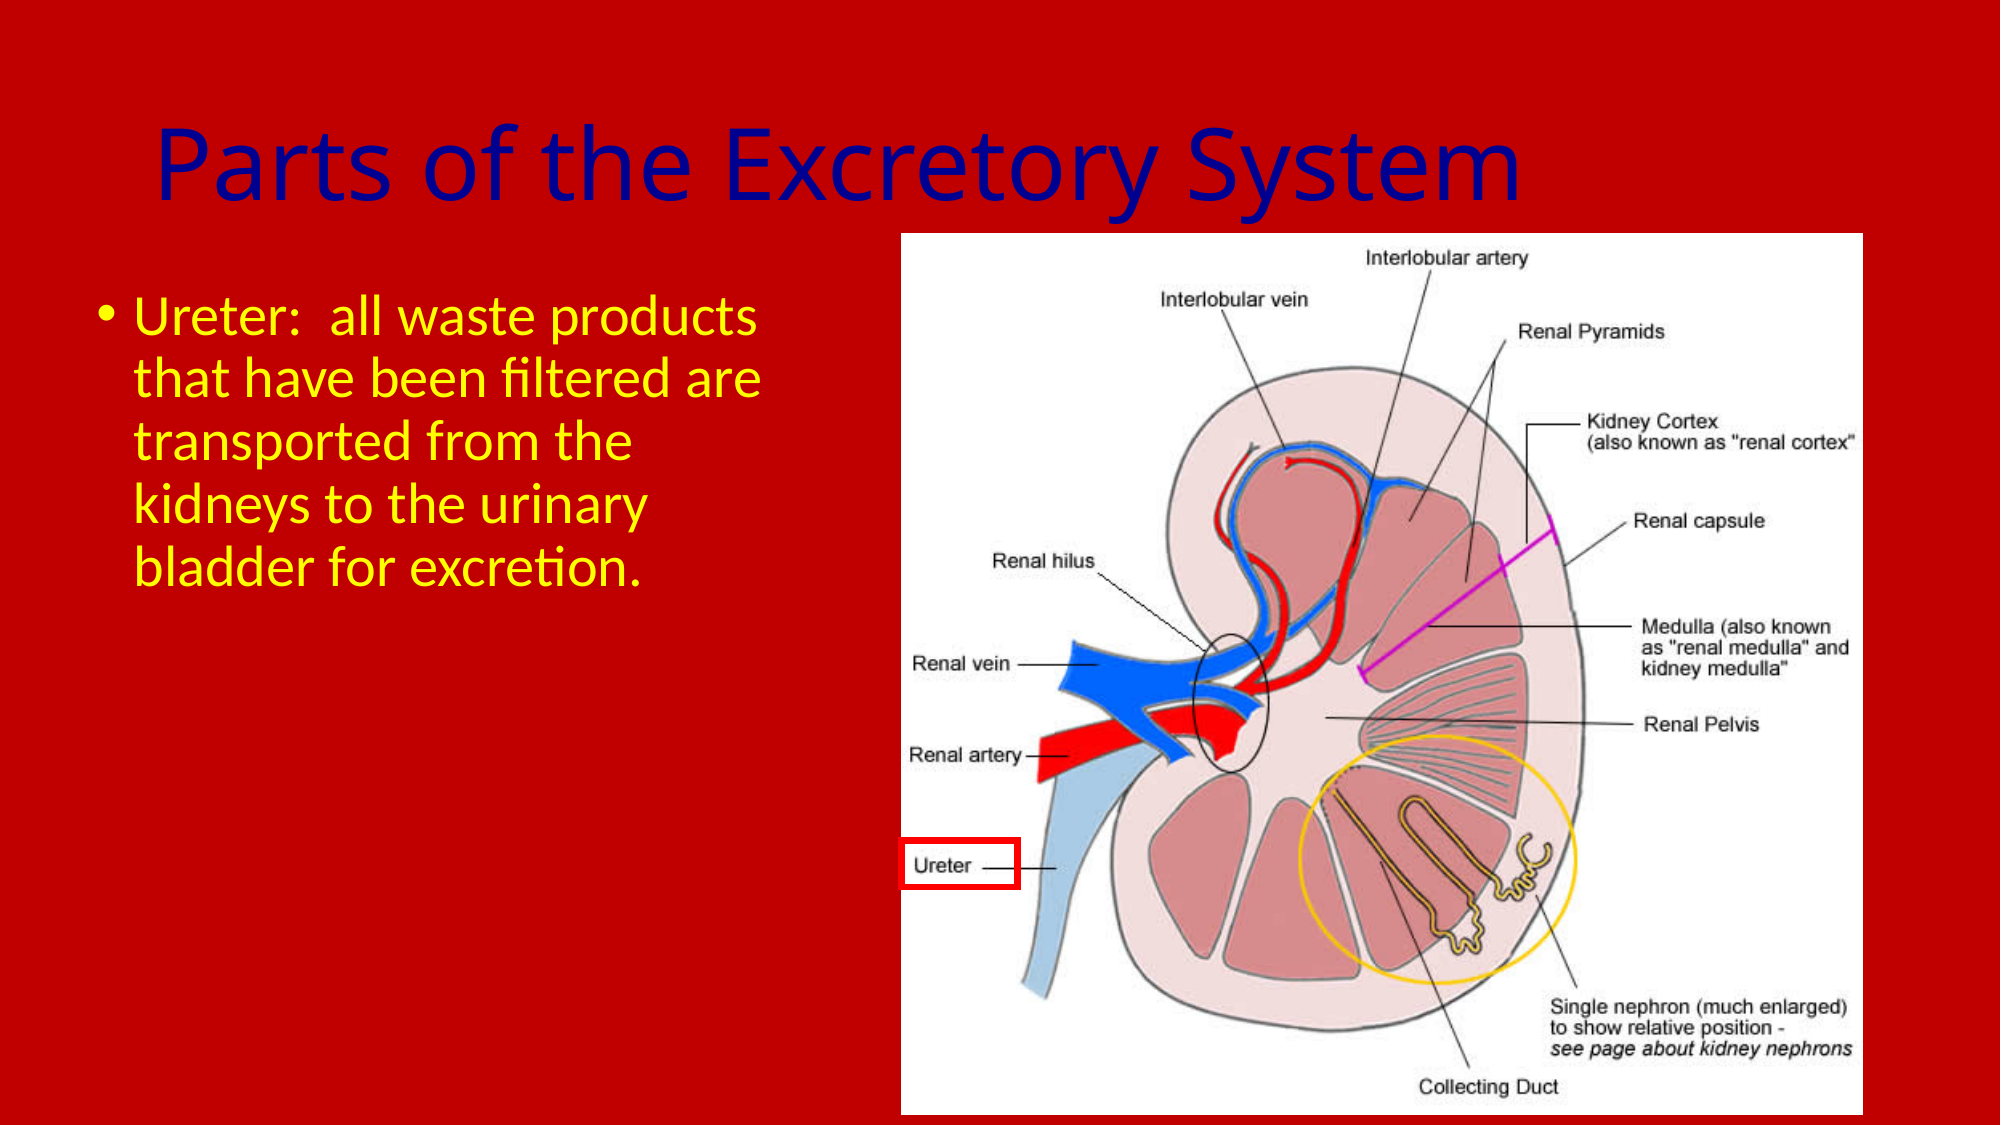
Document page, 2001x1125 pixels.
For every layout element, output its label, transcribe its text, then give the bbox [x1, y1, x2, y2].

list Ureter: all waste products that have been filtered are transported from the kidneys to the urinary bladder for excretion. [81, 277, 782, 1103]
title Parts of the Excretory System [137, 59, 1863, 278]
picture [901, 233, 1863, 1115]
